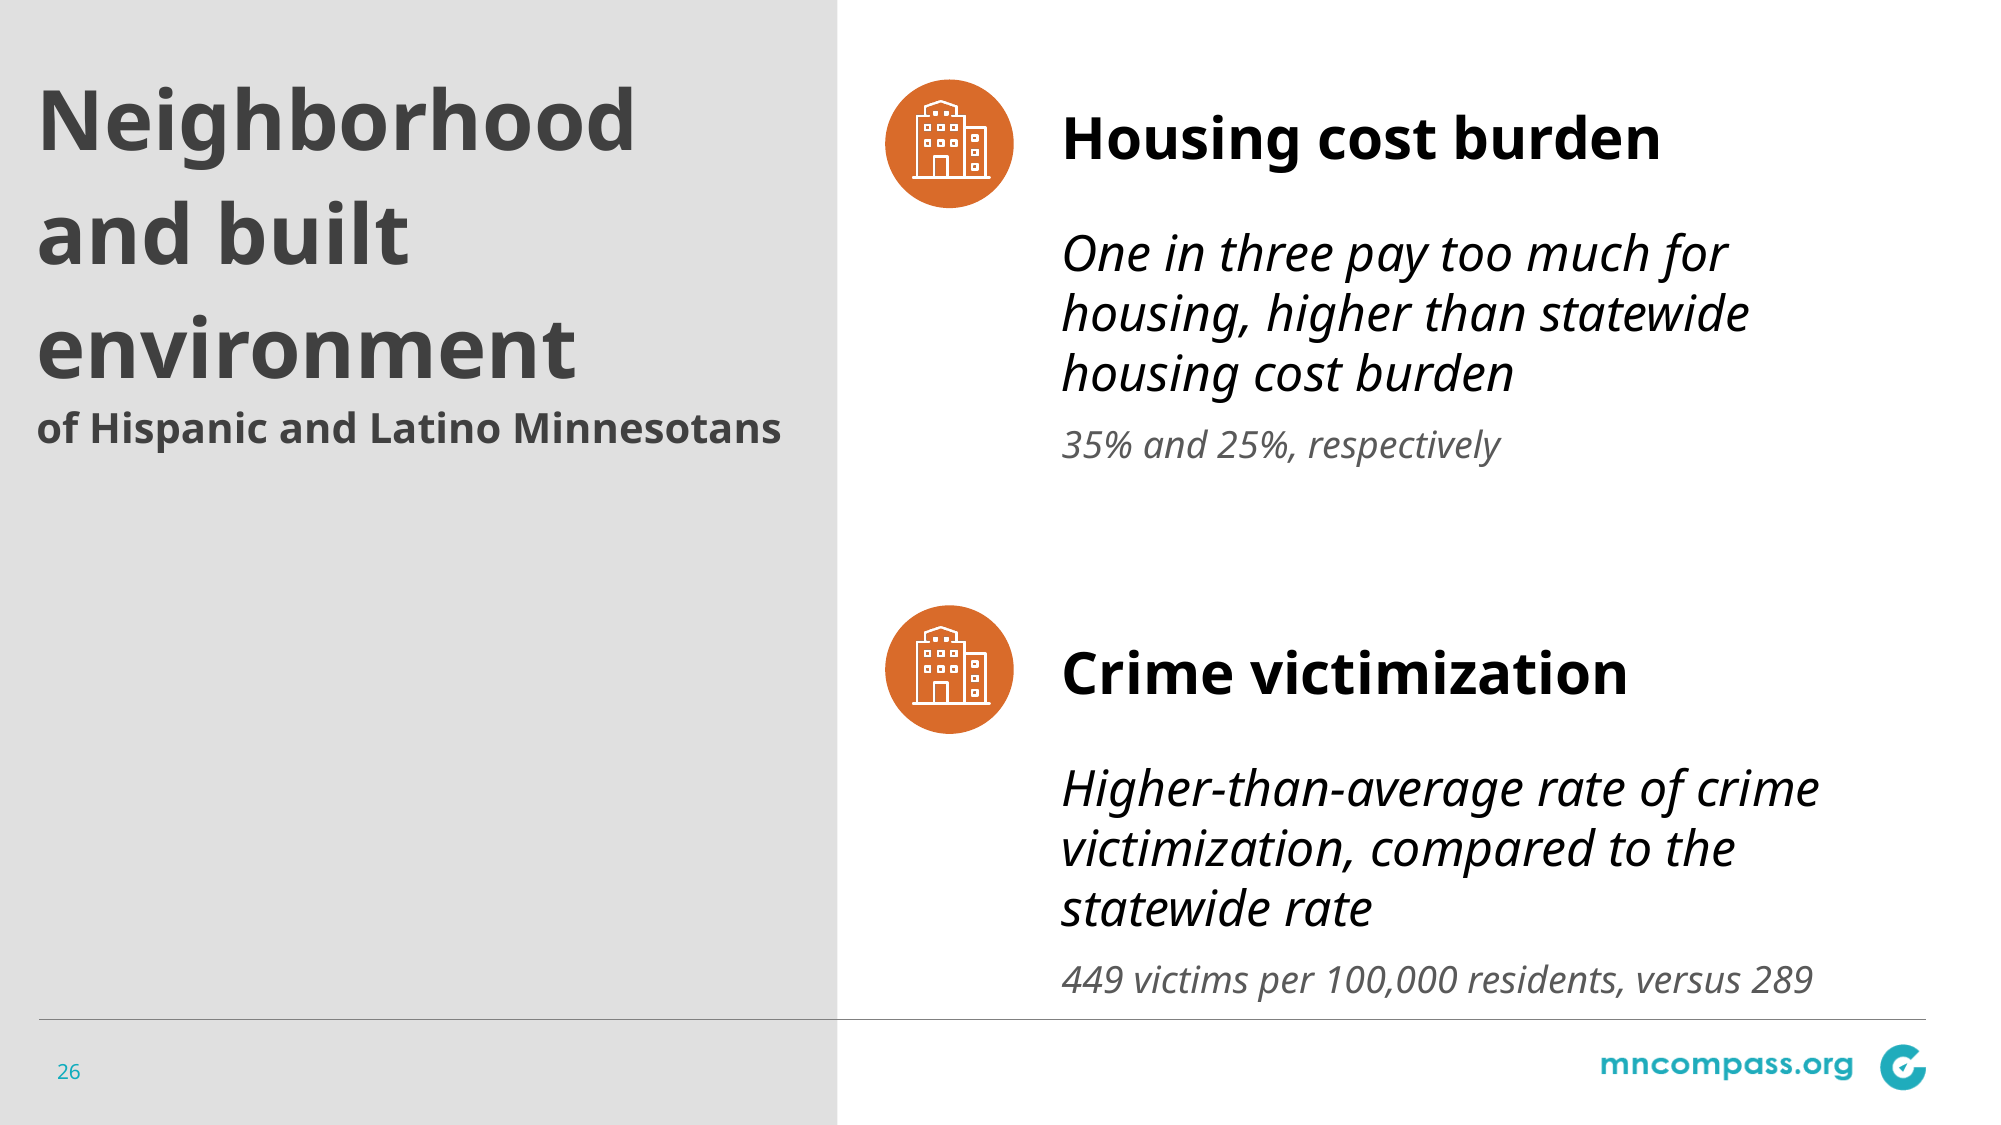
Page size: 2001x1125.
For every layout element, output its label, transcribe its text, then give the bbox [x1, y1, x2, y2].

title Neighborhood and built environment of Hispanic and Latino Minnesotans [21, 47, 808, 460]
slide_number 26 [42, 1042, 492, 1103]
picture [1599, 1044, 1927, 1091]
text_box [885, 605, 1014, 734]
list Housing cost burden One in three pay too much for housing, higher than statewide housing cost burden 35% and 25%, respectively Crime victimization Higher-than-average rate of crime victimization, compared to the statewide rate 449 victims per 100,000 residents, versus 289 [1046, 93, 1875, 1014]
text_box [885, 79, 1014, 209]
